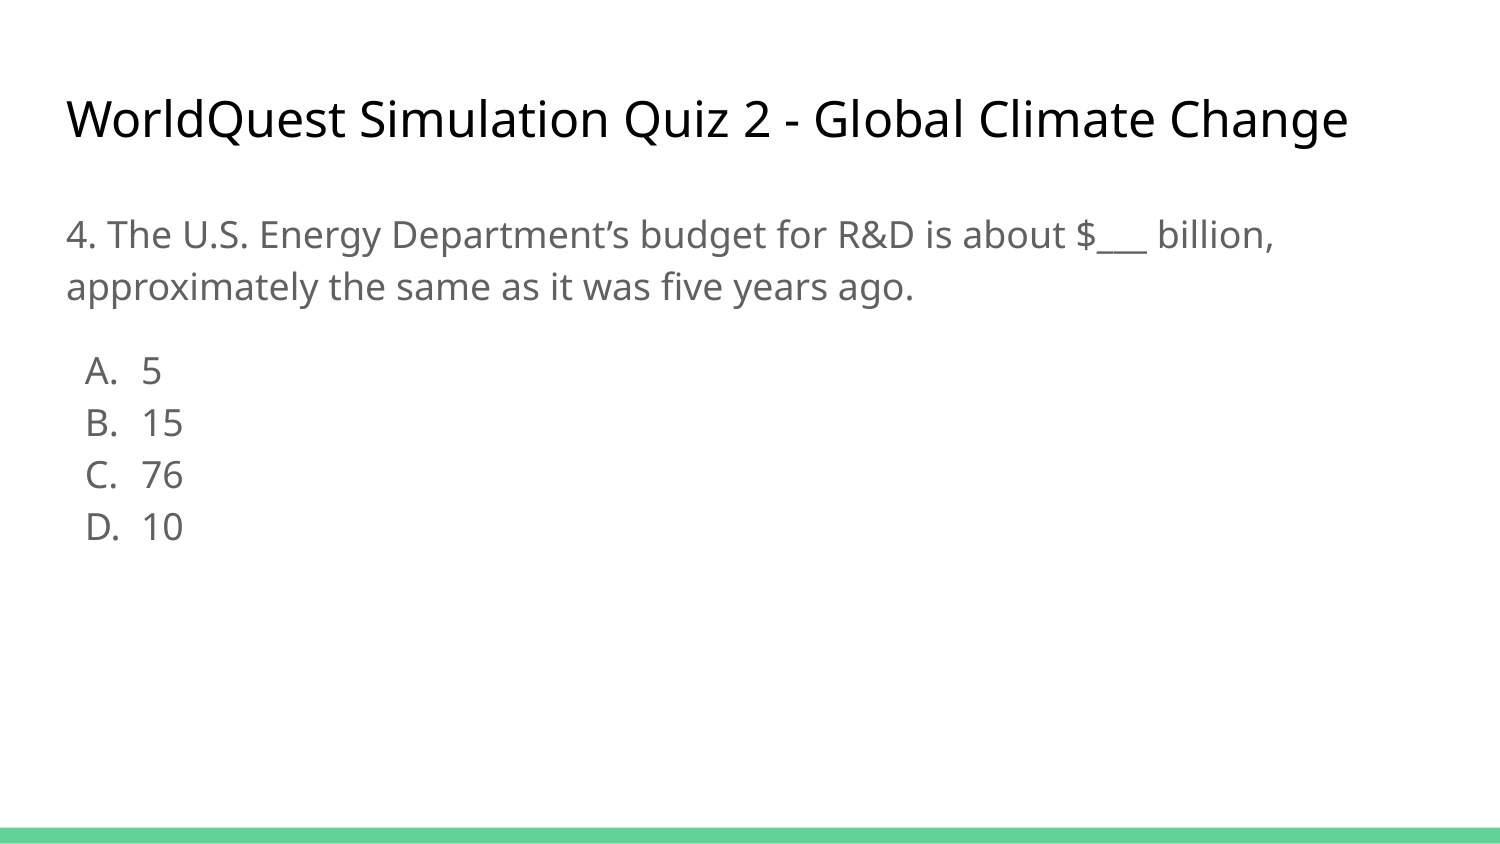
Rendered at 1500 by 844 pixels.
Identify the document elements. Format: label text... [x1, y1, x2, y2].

title WorldQuest Simulation Quiz 2 - Global Climate Change [51, 72, 1449, 167]
list 4. The U.S. Energy Department’s budget for R&D is about $___ billion, approximately the same as it was five years ago. 5 15 76 10 [51, 189, 1449, 750]
